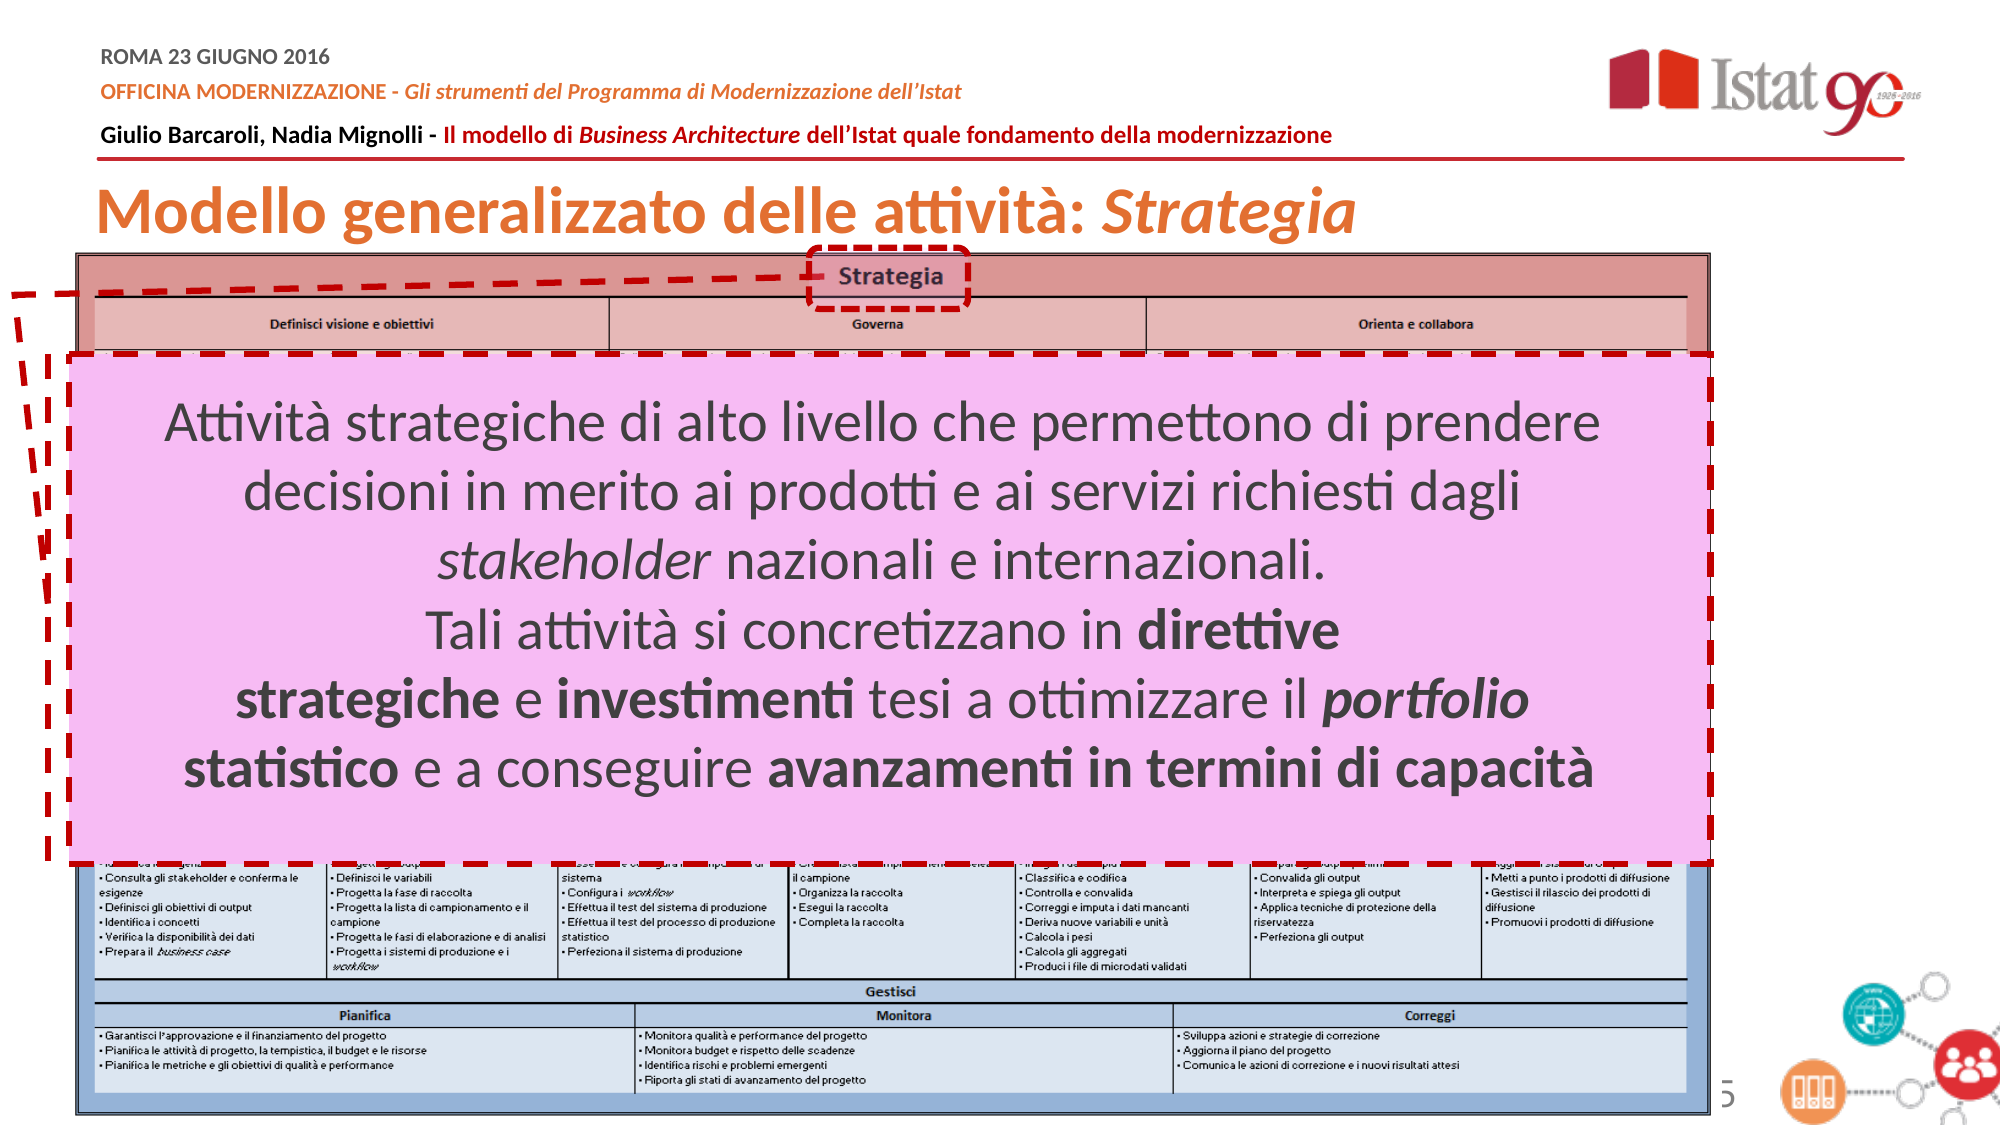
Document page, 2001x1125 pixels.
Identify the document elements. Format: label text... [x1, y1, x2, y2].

picture [1602, 29, 1928, 159]
text_box Modello generalizzato delle attività: Strategia [95, 175, 1672, 247]
picture [68, 247, 1722, 1119]
slide_number 5 [1722, 1062, 1752, 1116]
